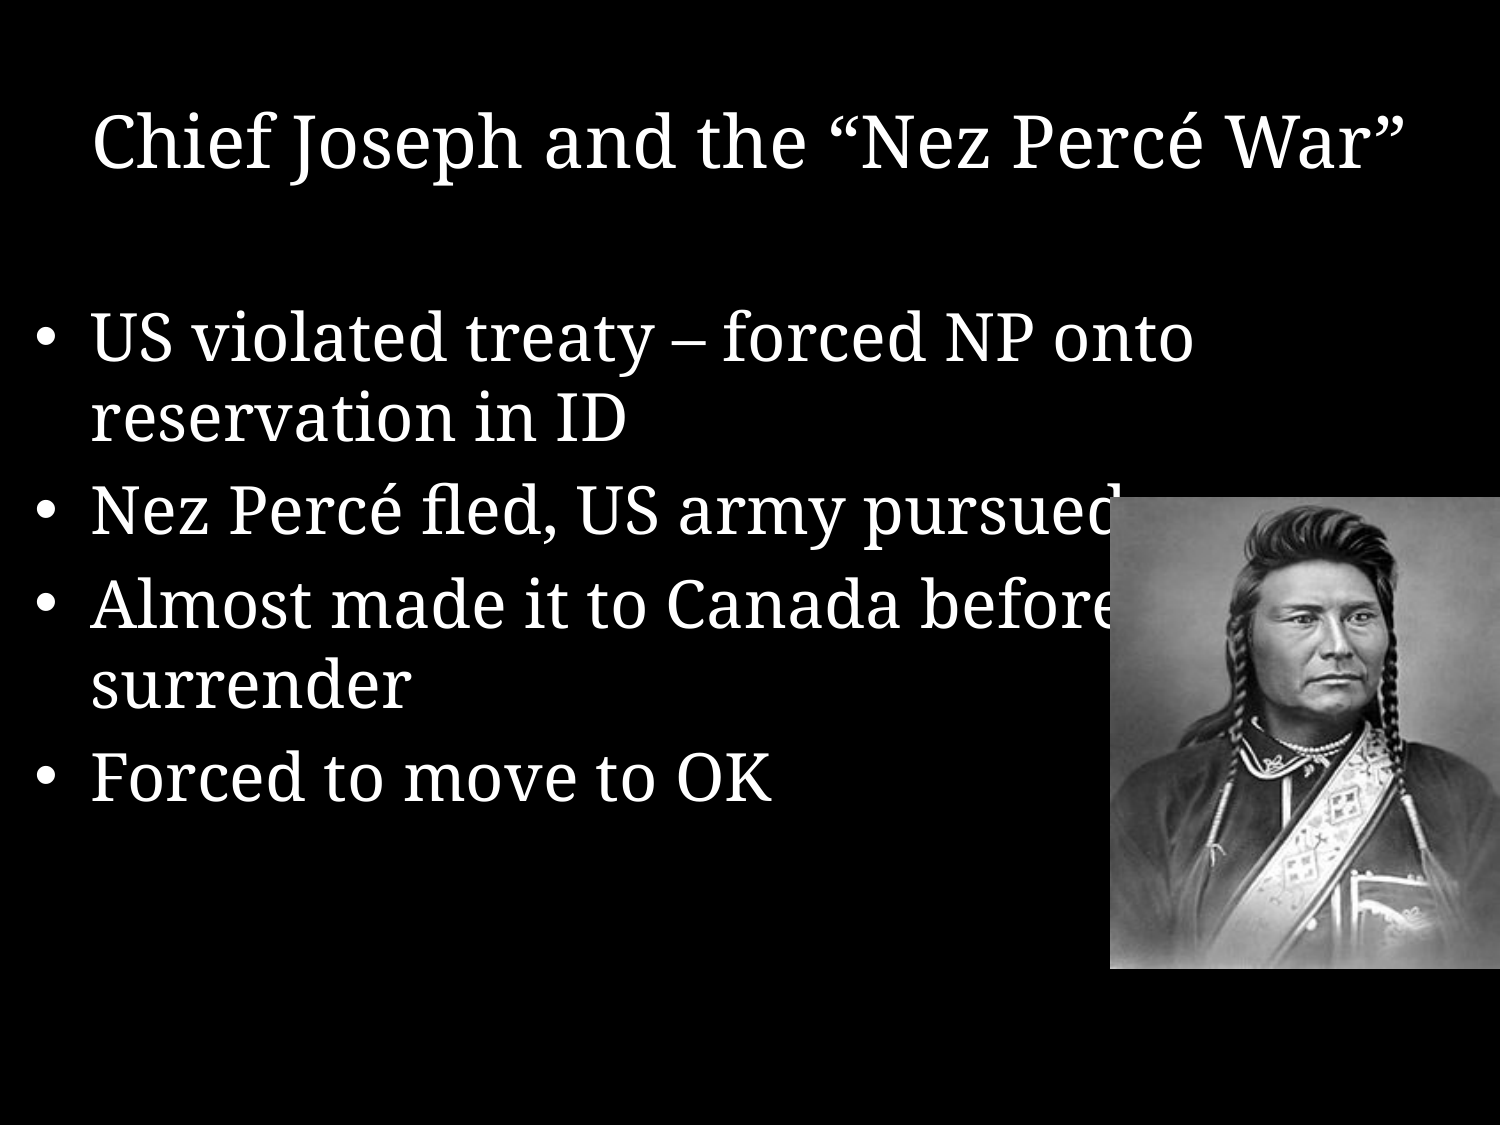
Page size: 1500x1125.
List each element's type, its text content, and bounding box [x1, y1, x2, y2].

list US violated treaty – forced NP onto reservation in ID Nez Percé fled, US army pursued Almost made it to Canada before surrender Forced to move to OK [19, 287, 1217, 1030]
picture [1109, 497, 1500, 969]
title Chief Joseph and the “Nez Percé War” [75, 45, 1425, 233]
